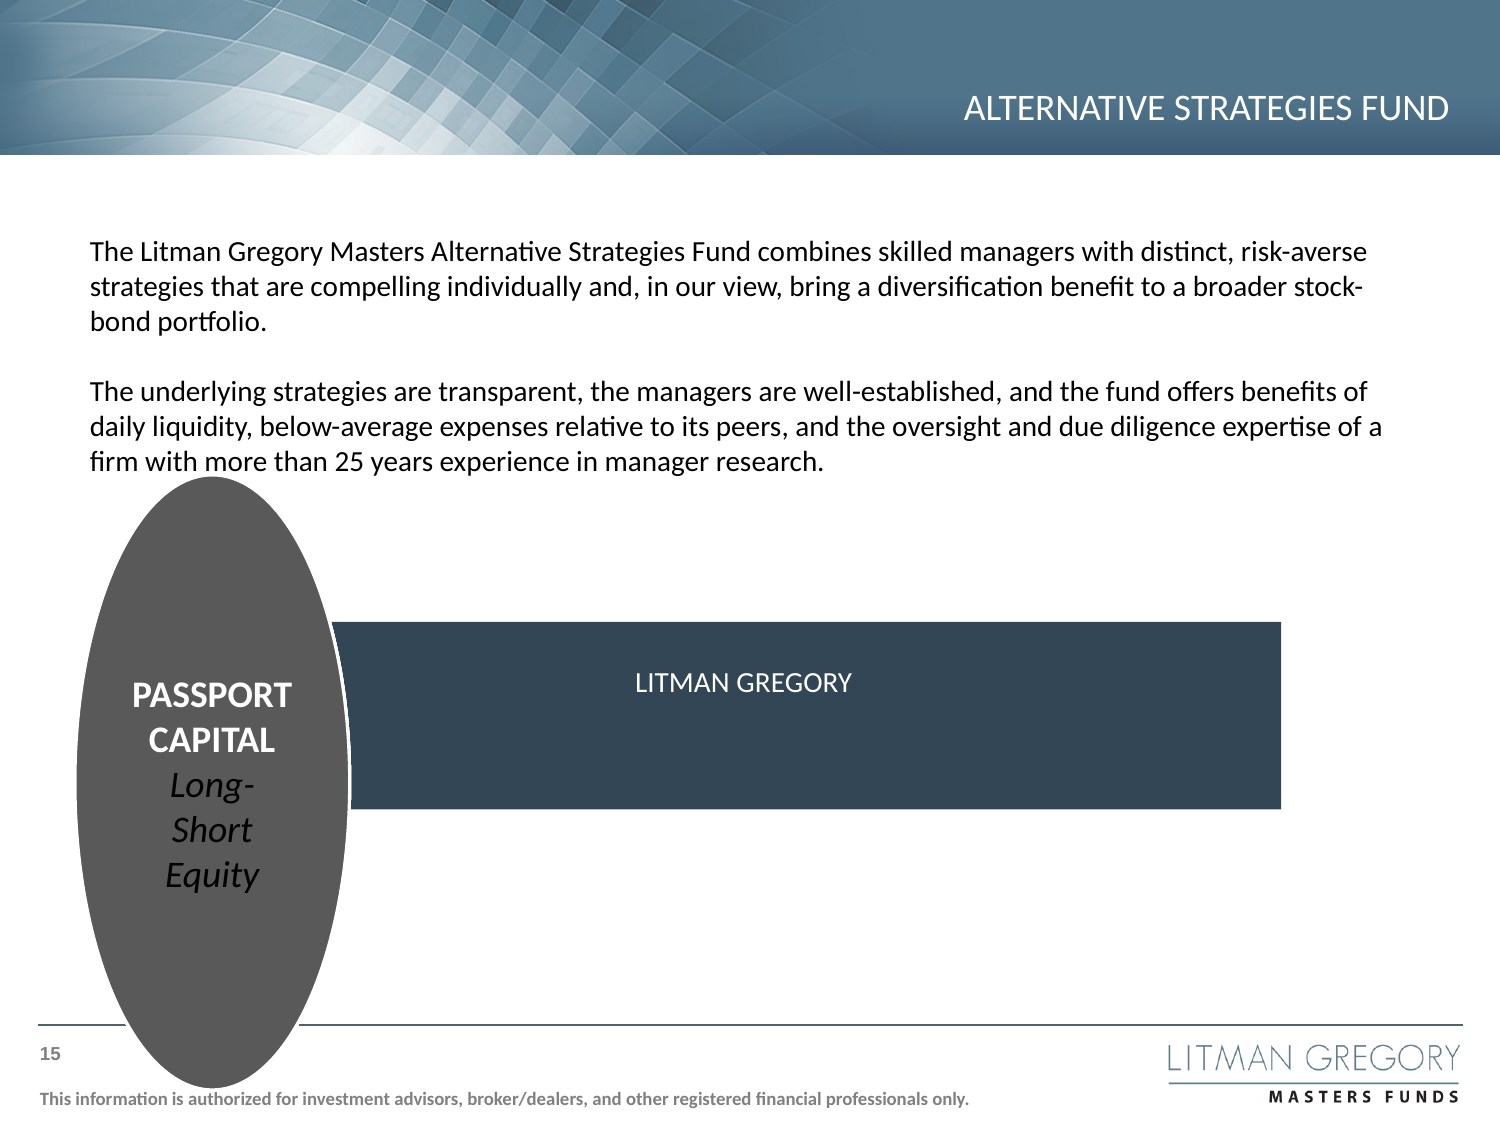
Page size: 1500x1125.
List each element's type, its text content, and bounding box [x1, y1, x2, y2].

picture [0, 0, 1500, 155]
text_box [74, 474, 1449, 1091]
slide_number 15 This information is authorized for investment advisors, broker/dealers, and other registered financial professionals only. [24, 1033, 1088, 1113]
text_box The Litman Gregory Masters Alternative Strategies Fund combines skilled managers with distinct, risk-averse strategies that are compelling individually and, in our view, bring a diversification benefit to a broader stock-bond portfolio. The underlying strategies are transparent, the managers are well-established, and the fund offers benefits of daily liquidity, below-average expenses relative to its peers, and the oversight and due diligence expertise of a firm with more than 25 years experience in manager research. [74, 224, 1425, 474]
title ALTERNATIVE STRATEGIES FUND [62, 49, 1451, 151]
picture [1166, 1044, 1463, 1103]
